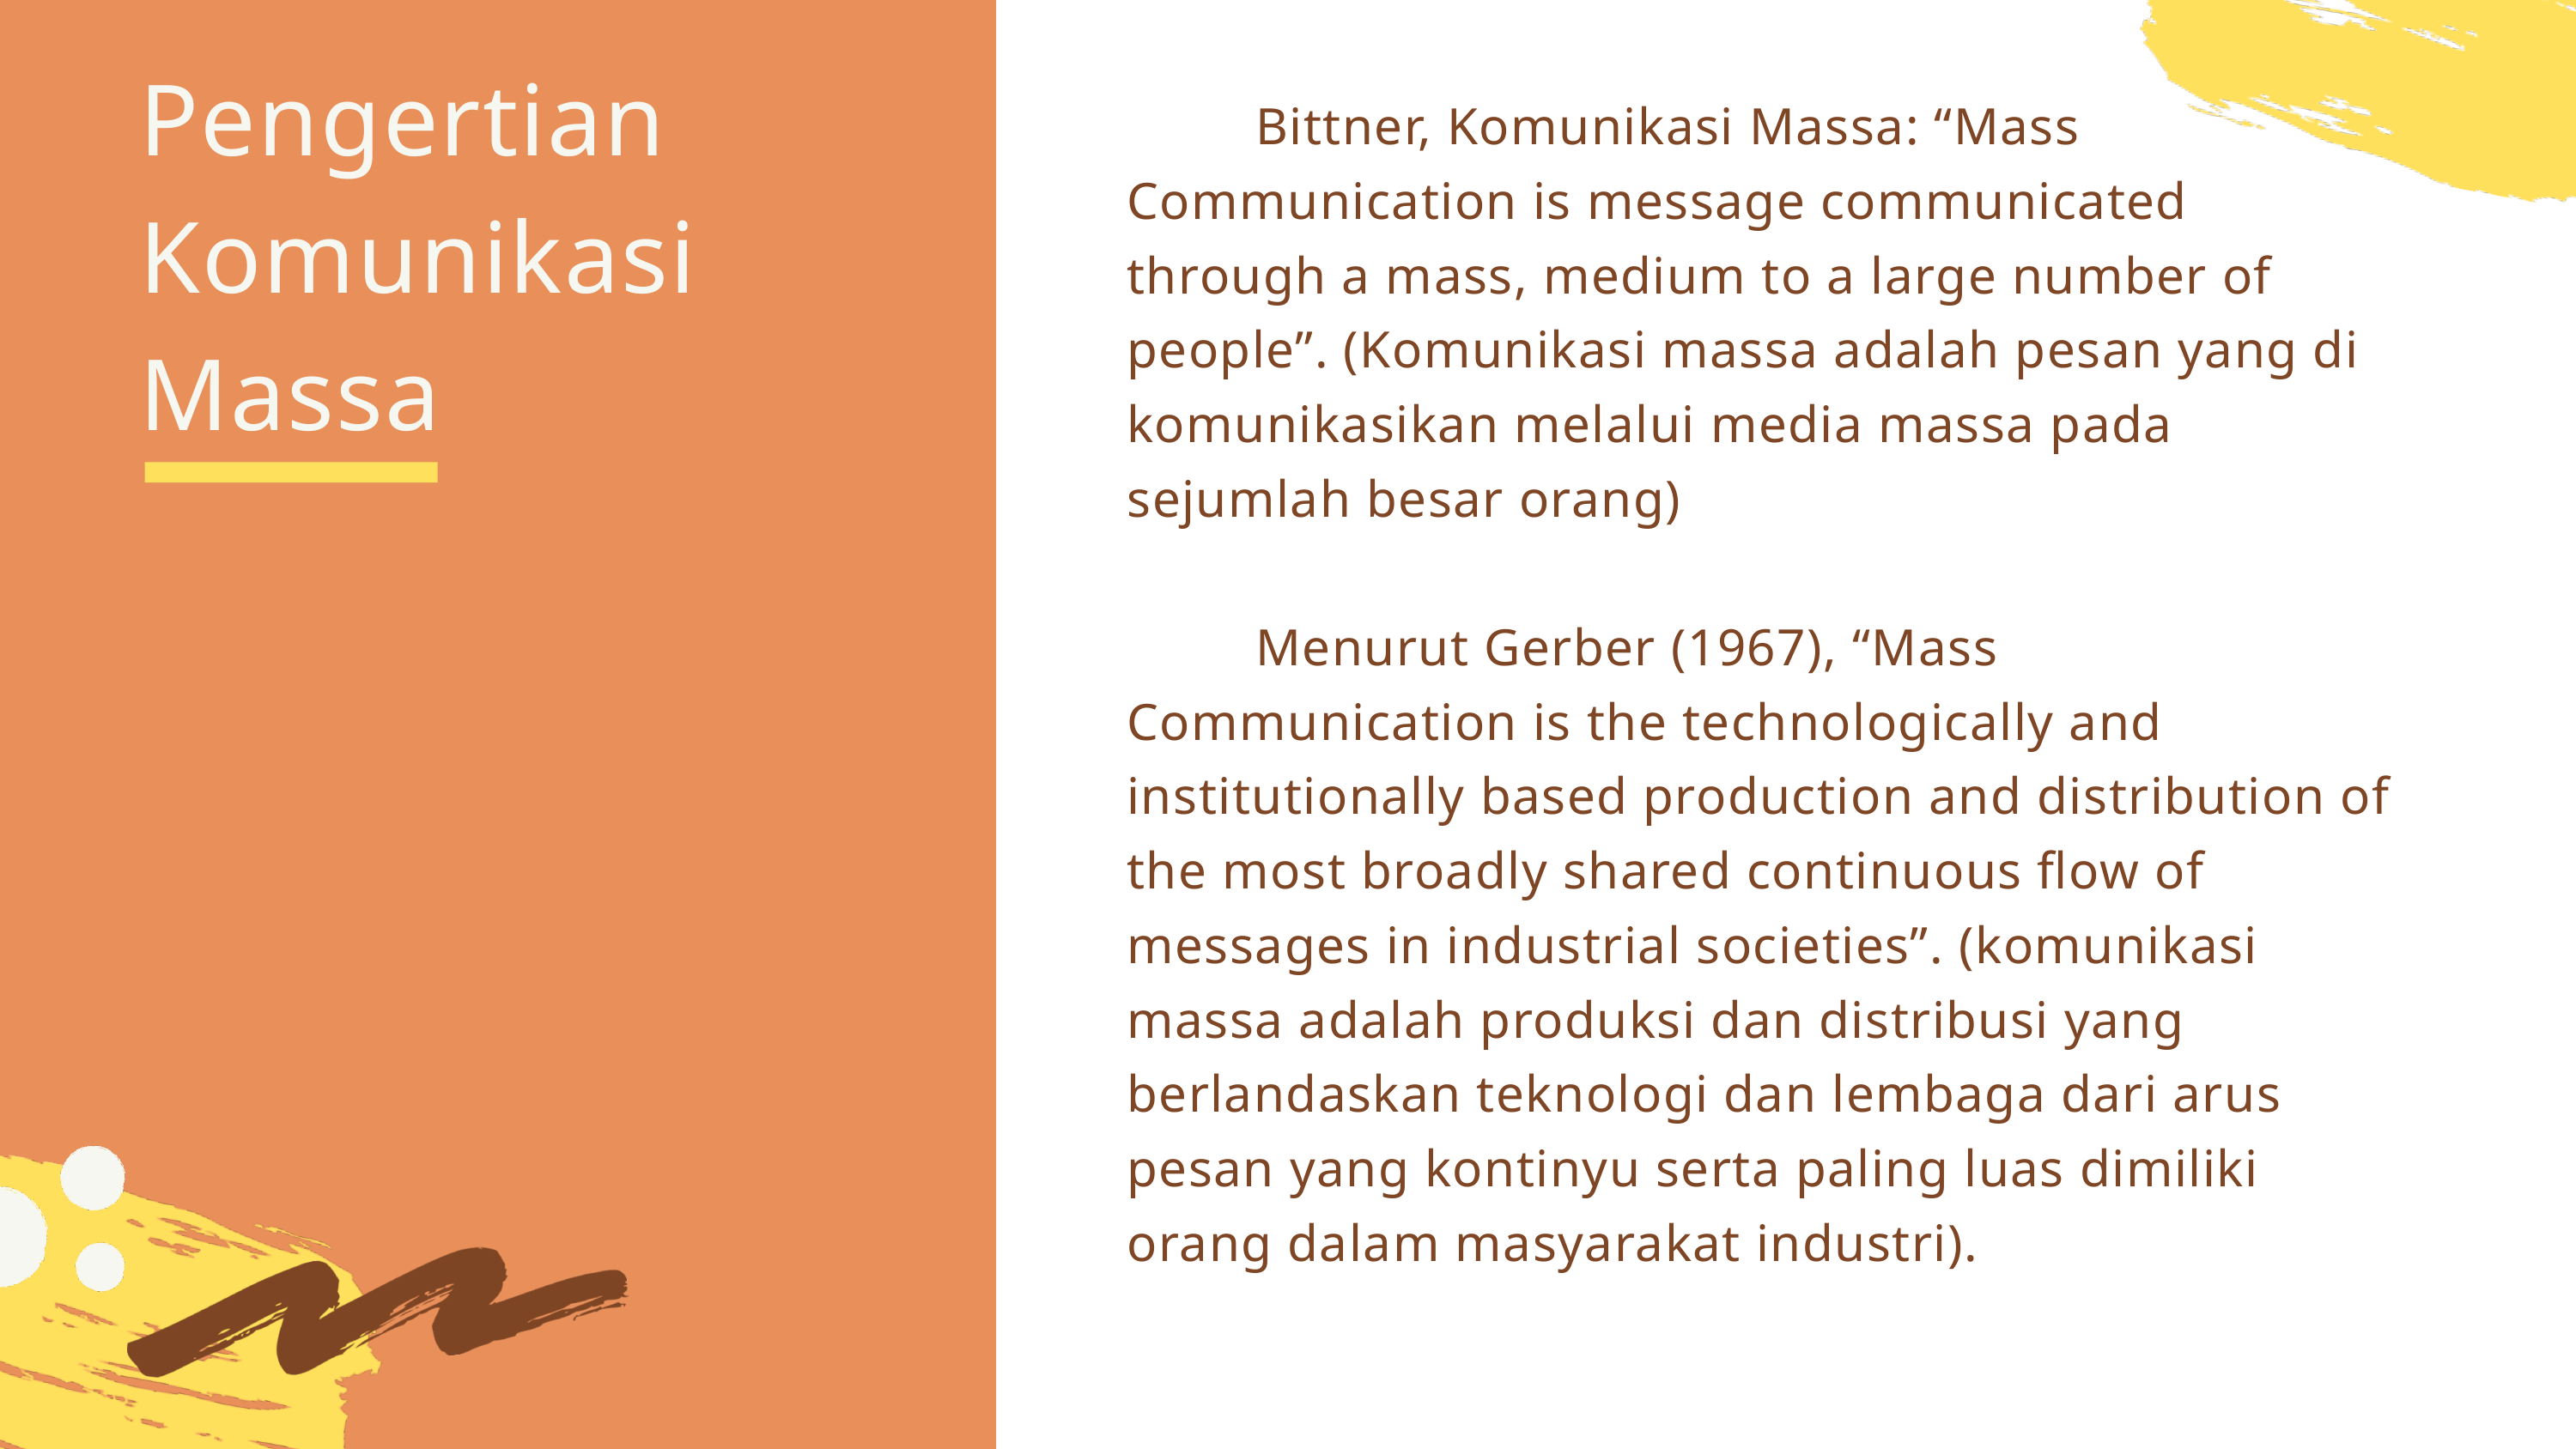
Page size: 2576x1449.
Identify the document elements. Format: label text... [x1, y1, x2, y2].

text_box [0, 1110, 634, 1449]
text_box Bittner, Komunikasi Massa: “Mass Communication is message communicated through a mass, medium to a large number of people”. (Komunikasi massa adalah pesan yang di komunikasikan melalui media massa pada sejumlah besar orang) Menurut Gerber (1967), “Mass Communication is the technologically and institutionally based production and distribution of the most broadly shared continuous flow of messages in industrial societies”. (komunikasi massa adalah produksi dan distribusi yang berlandaskan teknologi dan lembaga dari arus pesan yang kontinyu serta paling luas dimiliki orang dalam masyarakat industri). [1127, 80, 2394, 1421]
text_box [0, 0, 997, 1449]
picture [2117, 0, 2576, 209]
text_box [139, 37, 951, 483]
